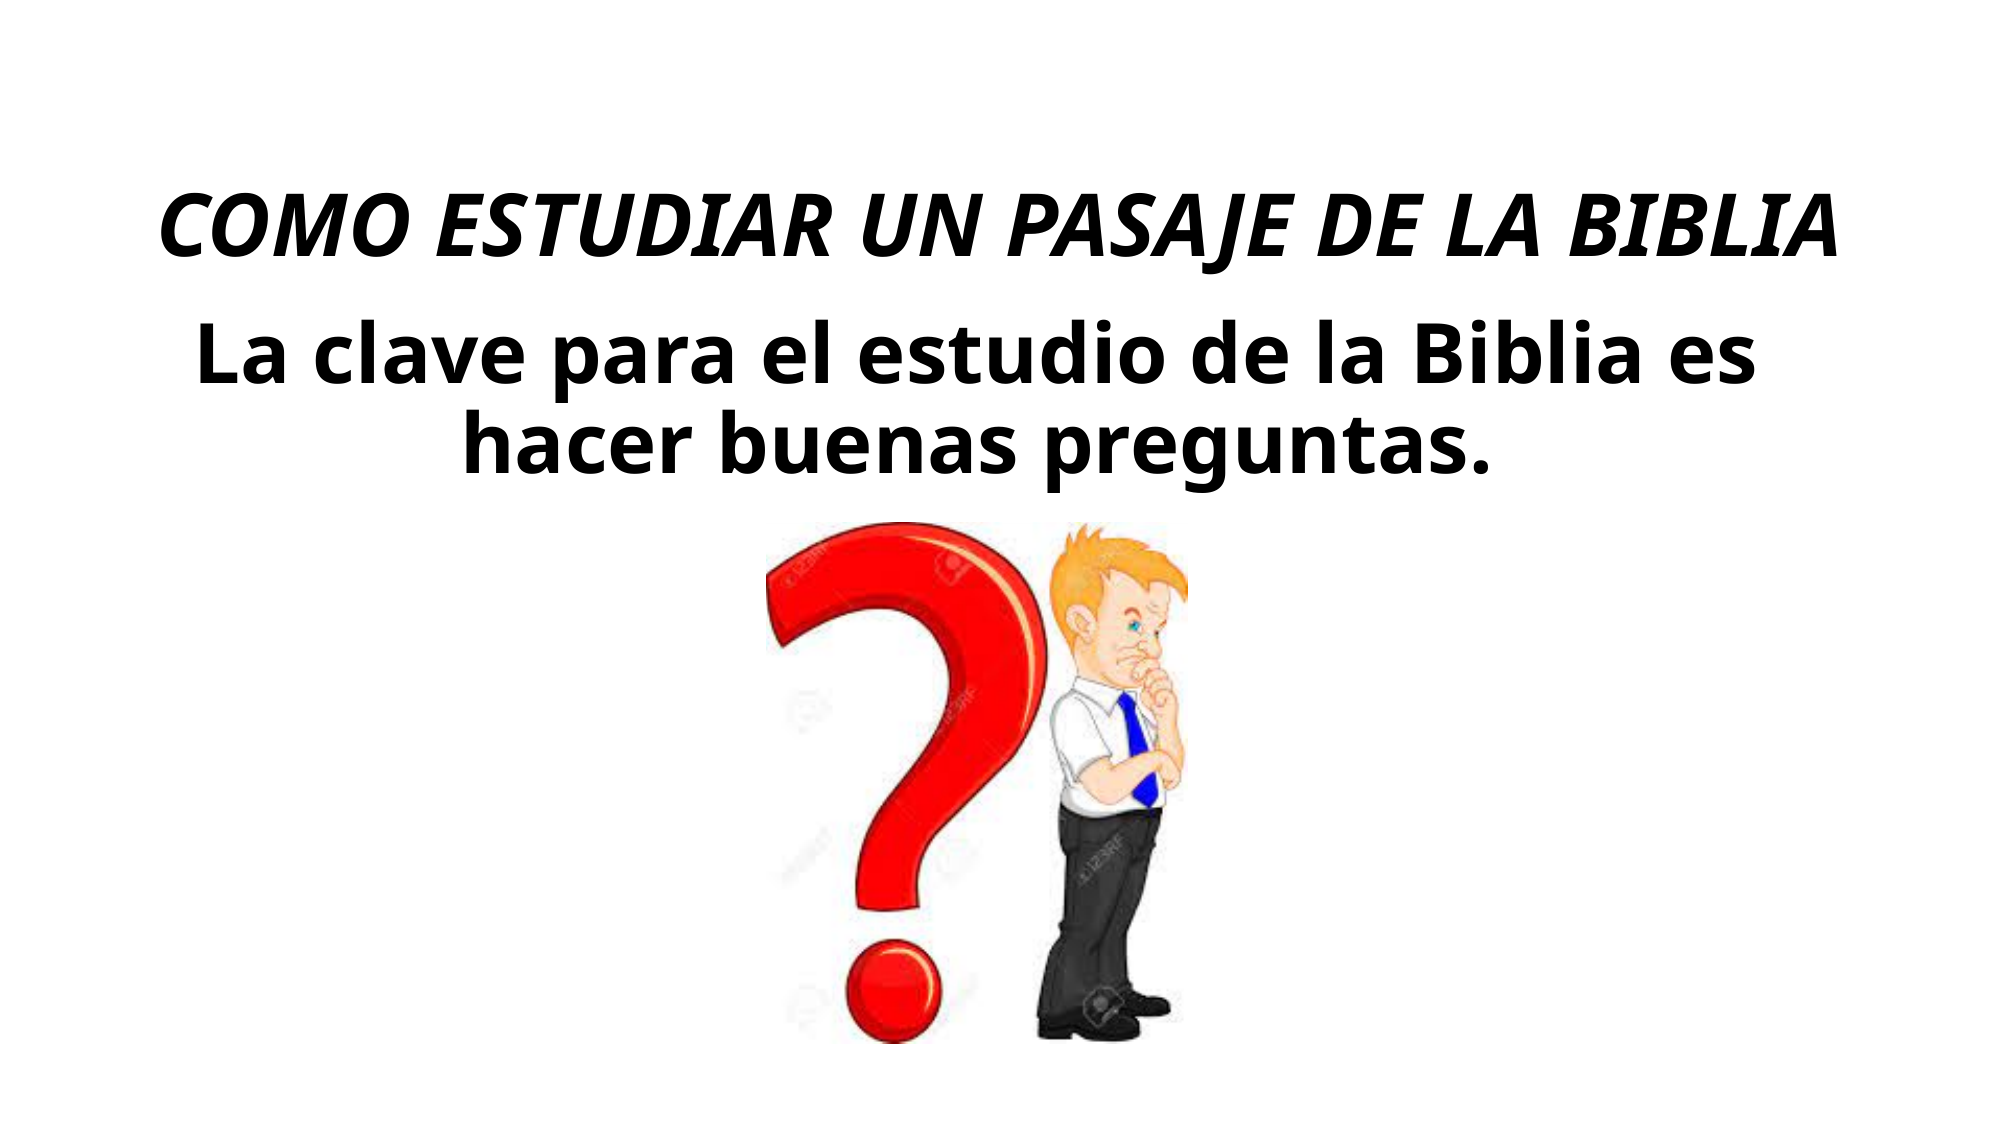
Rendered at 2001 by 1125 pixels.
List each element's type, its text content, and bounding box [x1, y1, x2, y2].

subtitle La clave para el estudio de la Biblia es hacer buenas preguntas. [81, 304, 1873, 1044]
picture [766, 522, 1188, 1044]
title COMO ESTUDIAR UN PASAJE DE LA BIBLIA [104, 89, 1896, 284]
